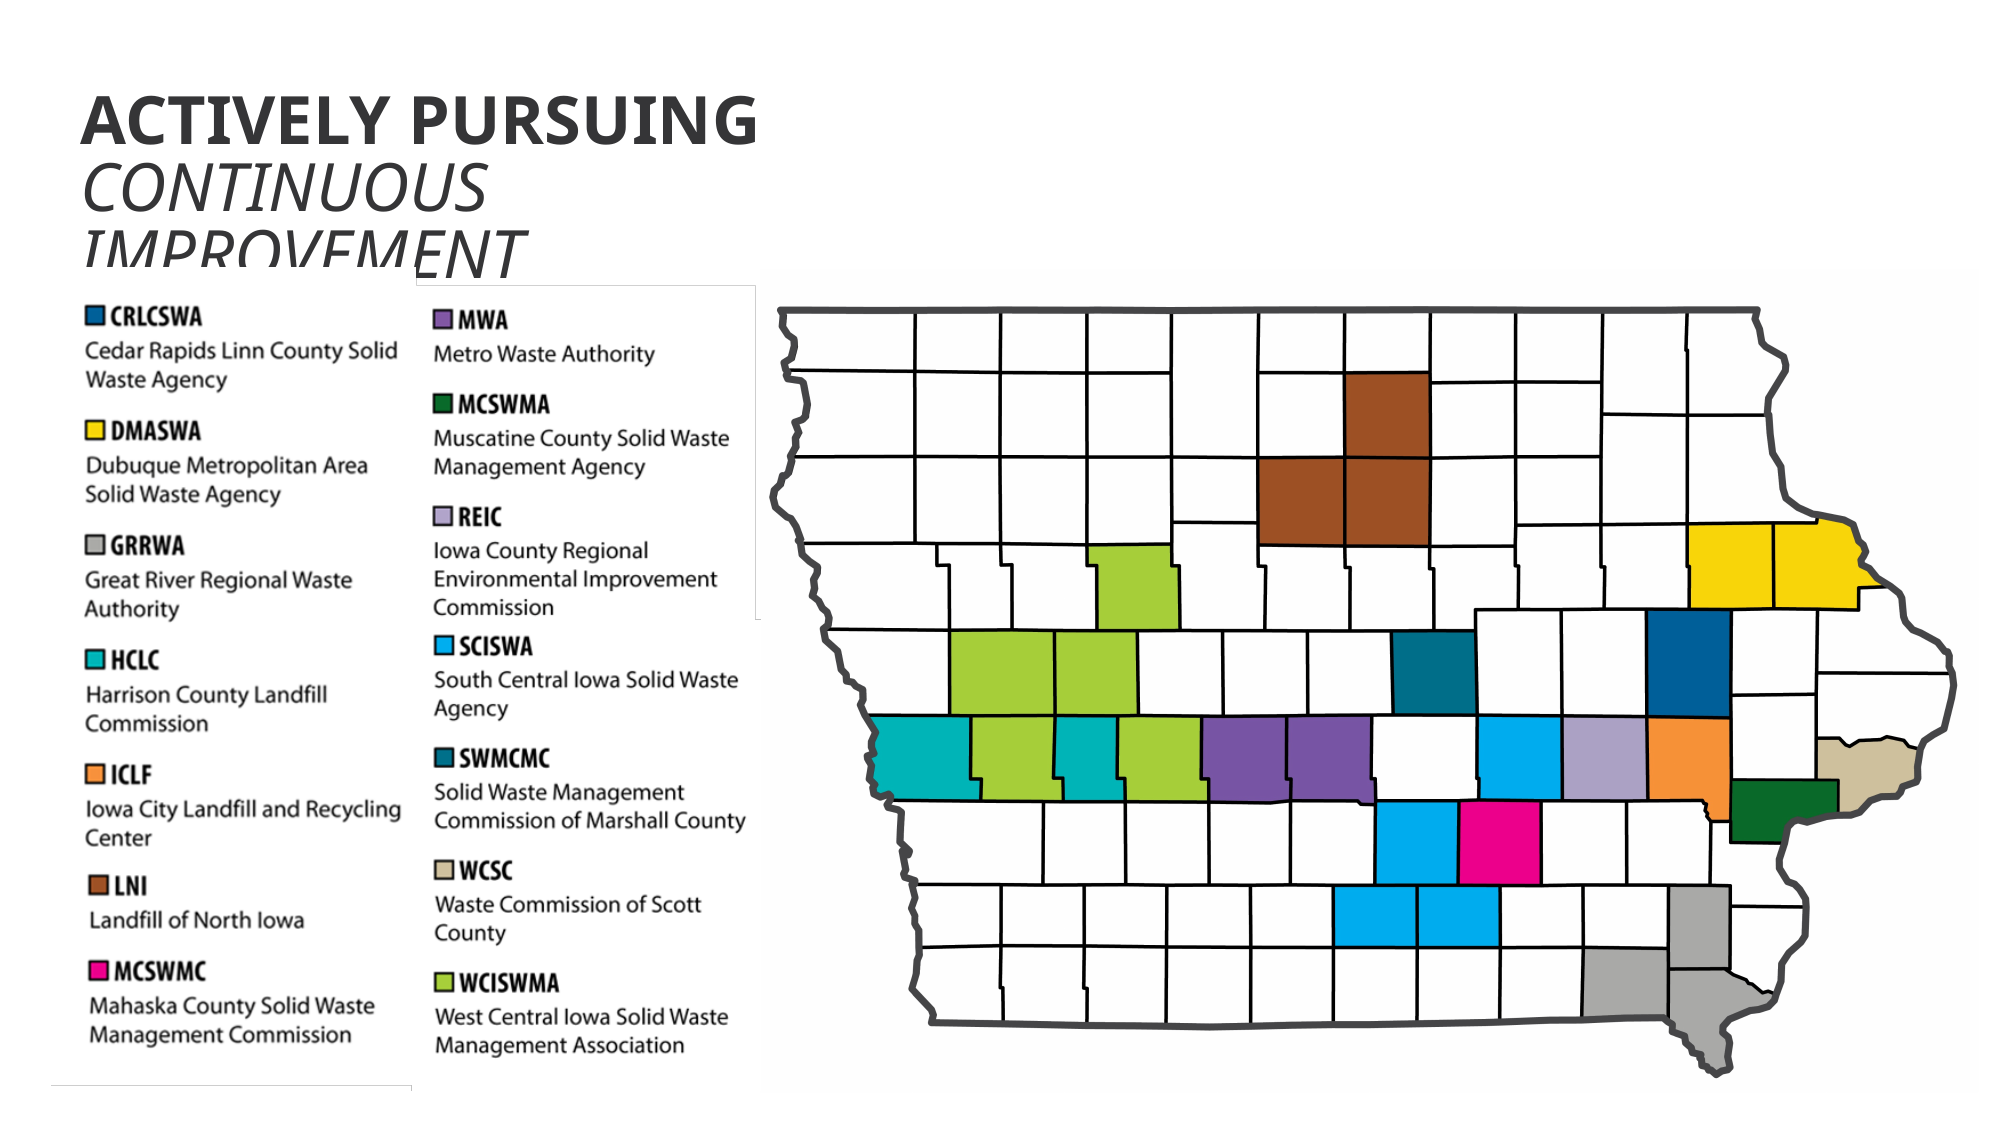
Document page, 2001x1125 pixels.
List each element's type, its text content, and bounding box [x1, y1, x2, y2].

text_box ACTIVELY PURSUING CONTINUOUS IMPROVEMENT [80, 84, 952, 269]
picture [51, 267, 1979, 1093]
